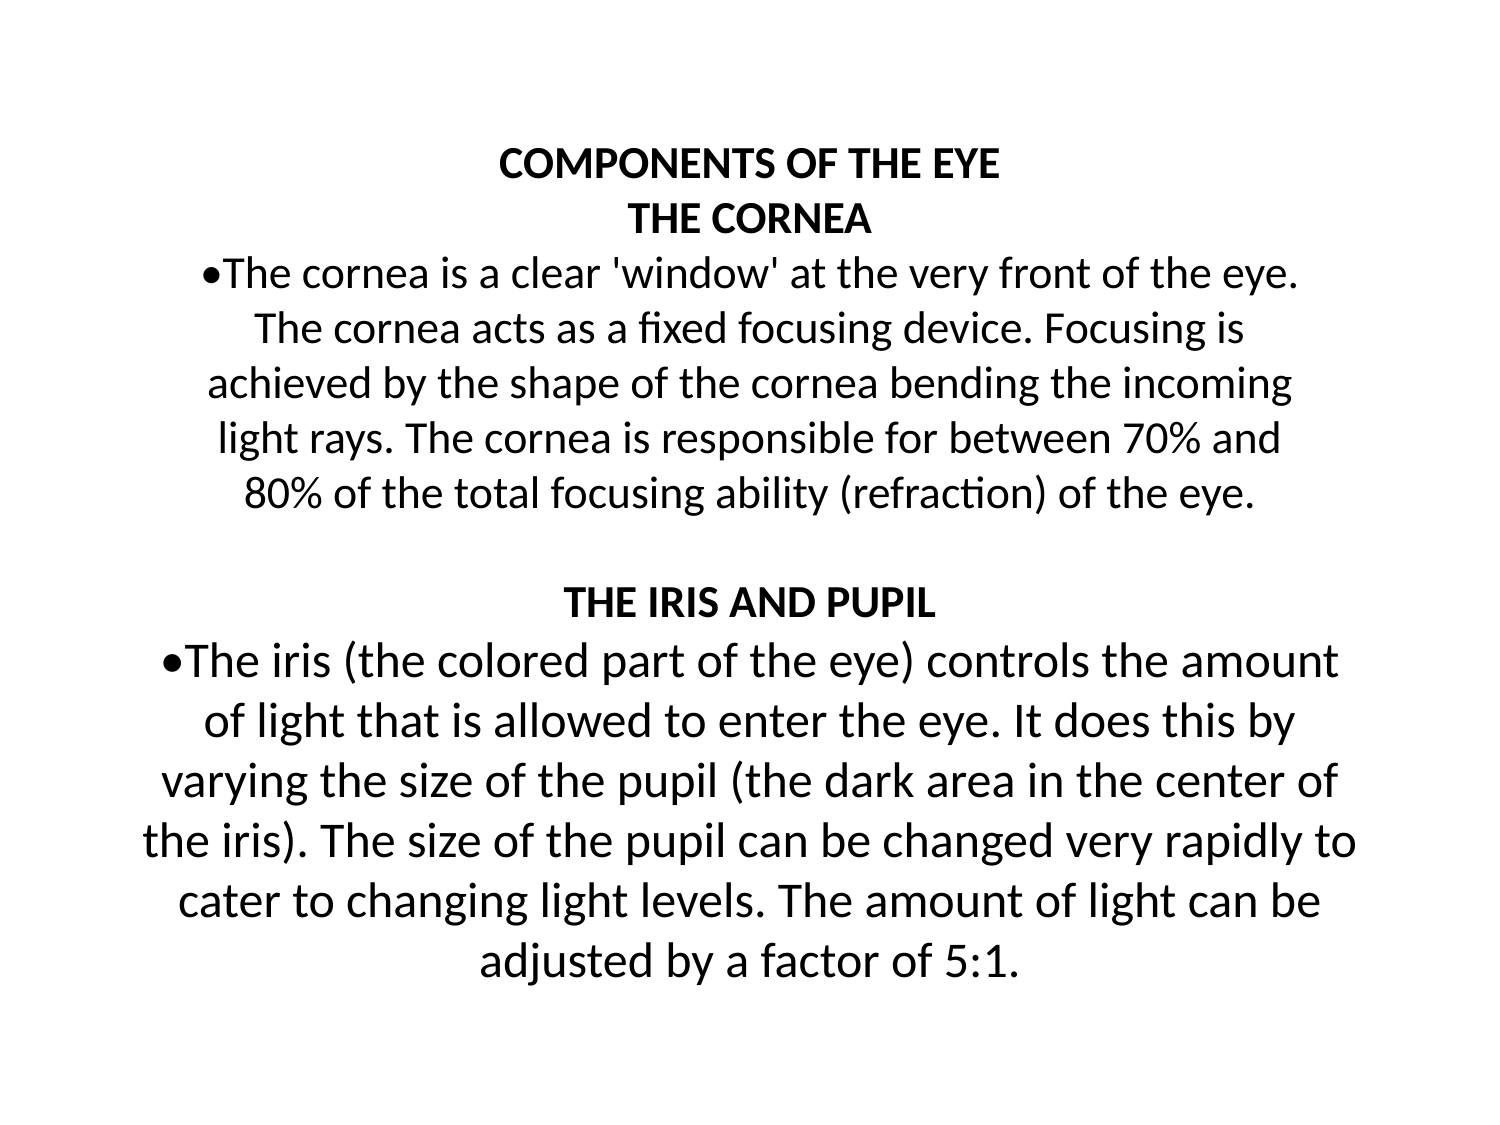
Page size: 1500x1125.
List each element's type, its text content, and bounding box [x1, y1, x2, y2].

title COMPONENTS OF THE EYE THE CORNEA •The cornea is a clear 'window' at the very front of the eye. The cornea acts as a fixed focusing device. Focusing is achieved by the shape of the cornea bending the incoming light rays. The cornea is responsible for between 70% and 80% of the total focusing ability (refraction) of the eye. THE IRIS AND PUPIL •The iris (the colored part of the eye) controls the amount of light that is allowed to enter the eye. It does this by varying the size of the pupil (the dark area in the center of the iris). The size of the pupil can be changed very rapidly to cater to changing light levels. The amount of light can be adjusted by a factor of 5:1. [75, 45, 1425, 1075]
